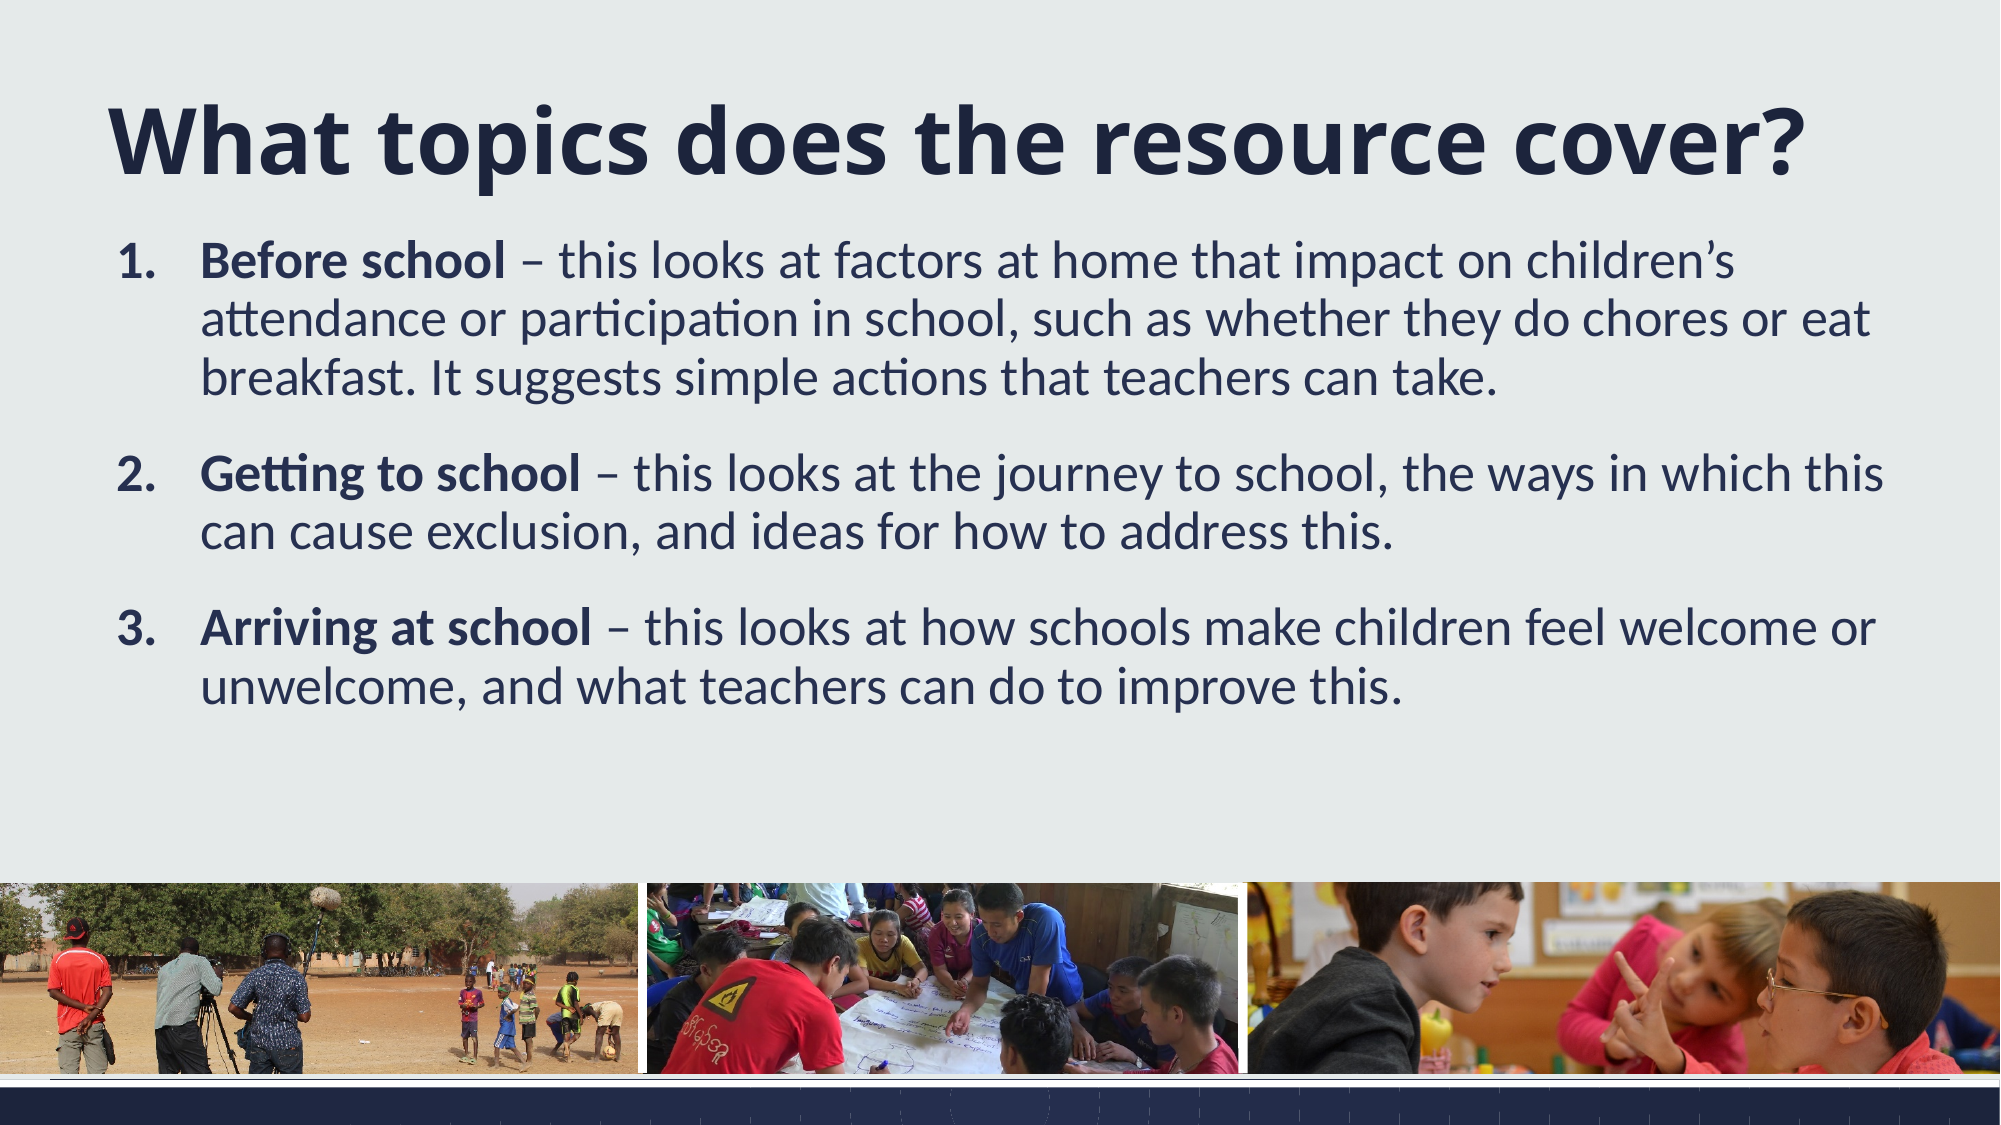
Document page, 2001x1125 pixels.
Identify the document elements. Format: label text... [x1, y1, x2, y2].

list Before school – this looks at factors at home that impact on children’s attendance or participation in school, such as whether they do chores or eat breakfast. It suggests simple actions that teachers can take. Getting to school – this looks at the journey to school, the ways in which this can cause exclusion, and ideas for how to address this. Arriving at school – this looks at how schools make children feel welcome or unwelcome, and what teachers can do to improve this. [93, 223, 1911, 883]
picture [643, 883, 1242, 1074]
picture [0, 883, 642, 1074]
title What topics does the resource cover? [93, 0, 1840, 203]
picture [1243, 882, 2000, 1074]
